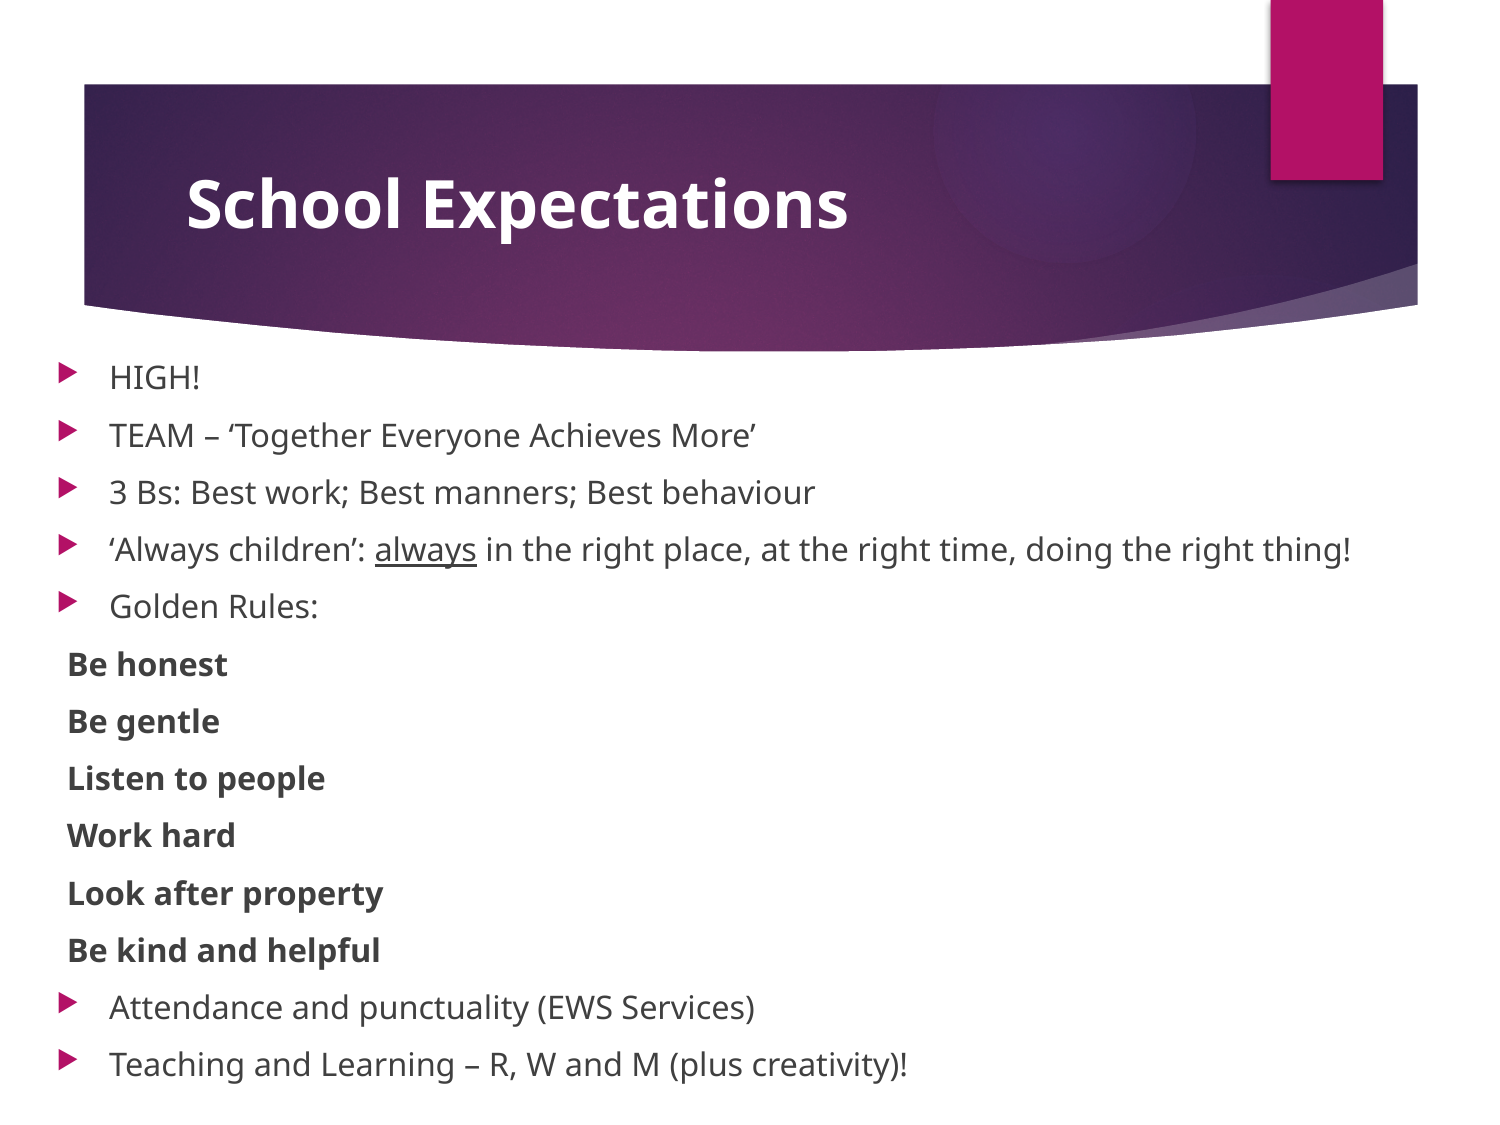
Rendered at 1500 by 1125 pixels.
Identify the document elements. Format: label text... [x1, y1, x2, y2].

title School Expectations [171, 137, 1324, 268]
list HIGH! TEAM – ‘Together Everyone Achieves More’ 3 Bs: Best work; Best manners; Best behaviour ‘Always children’: always in the right place, at the right time, doing the right thing! Golden Rules: Be honest Be gentle Listen to people Work hard Look after property Be kind and helpful Attendance and punctuality (EWS Services) Teaching and Learning – R, W and M (plus creativity)! [41, 349, 1471, 1094]
